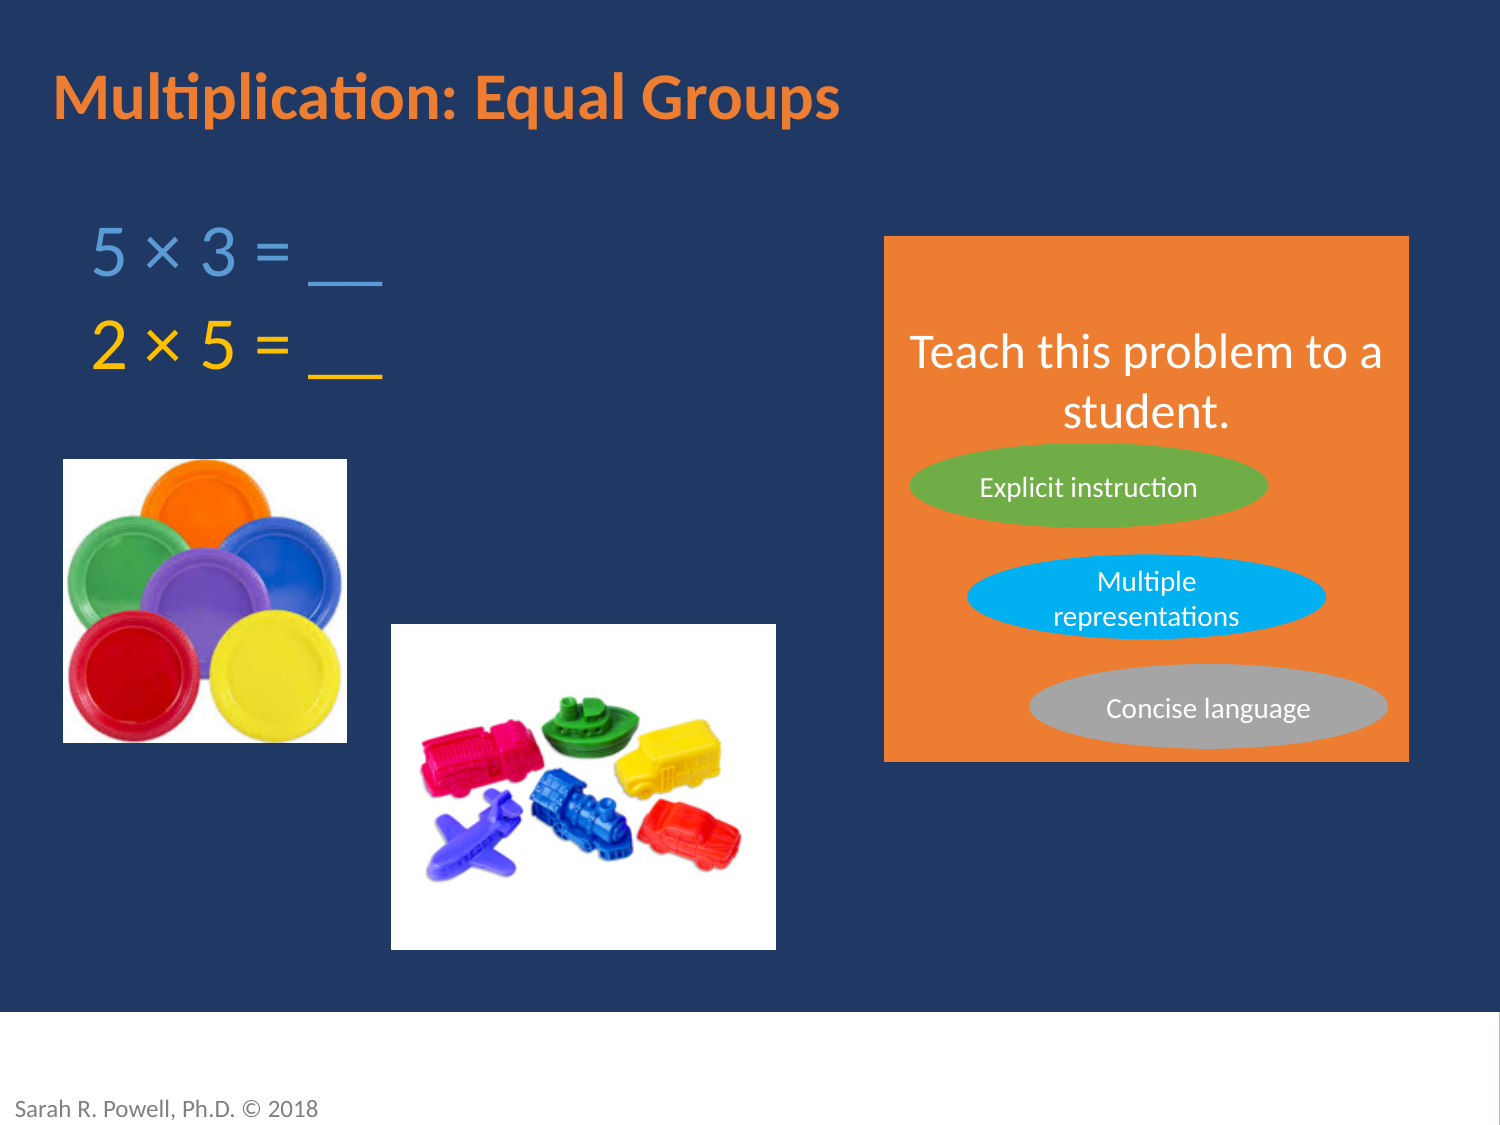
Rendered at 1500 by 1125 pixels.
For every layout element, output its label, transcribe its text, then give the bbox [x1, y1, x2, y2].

title Multiplication: Equal Groups [37, 37, 1463, 158]
list 5 × 3 = __ 2 × 5 = __ [37, 204, 1463, 999]
picture [63, 459, 347, 743]
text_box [884, 235, 1410, 762]
picture [390, 624, 776, 950]
